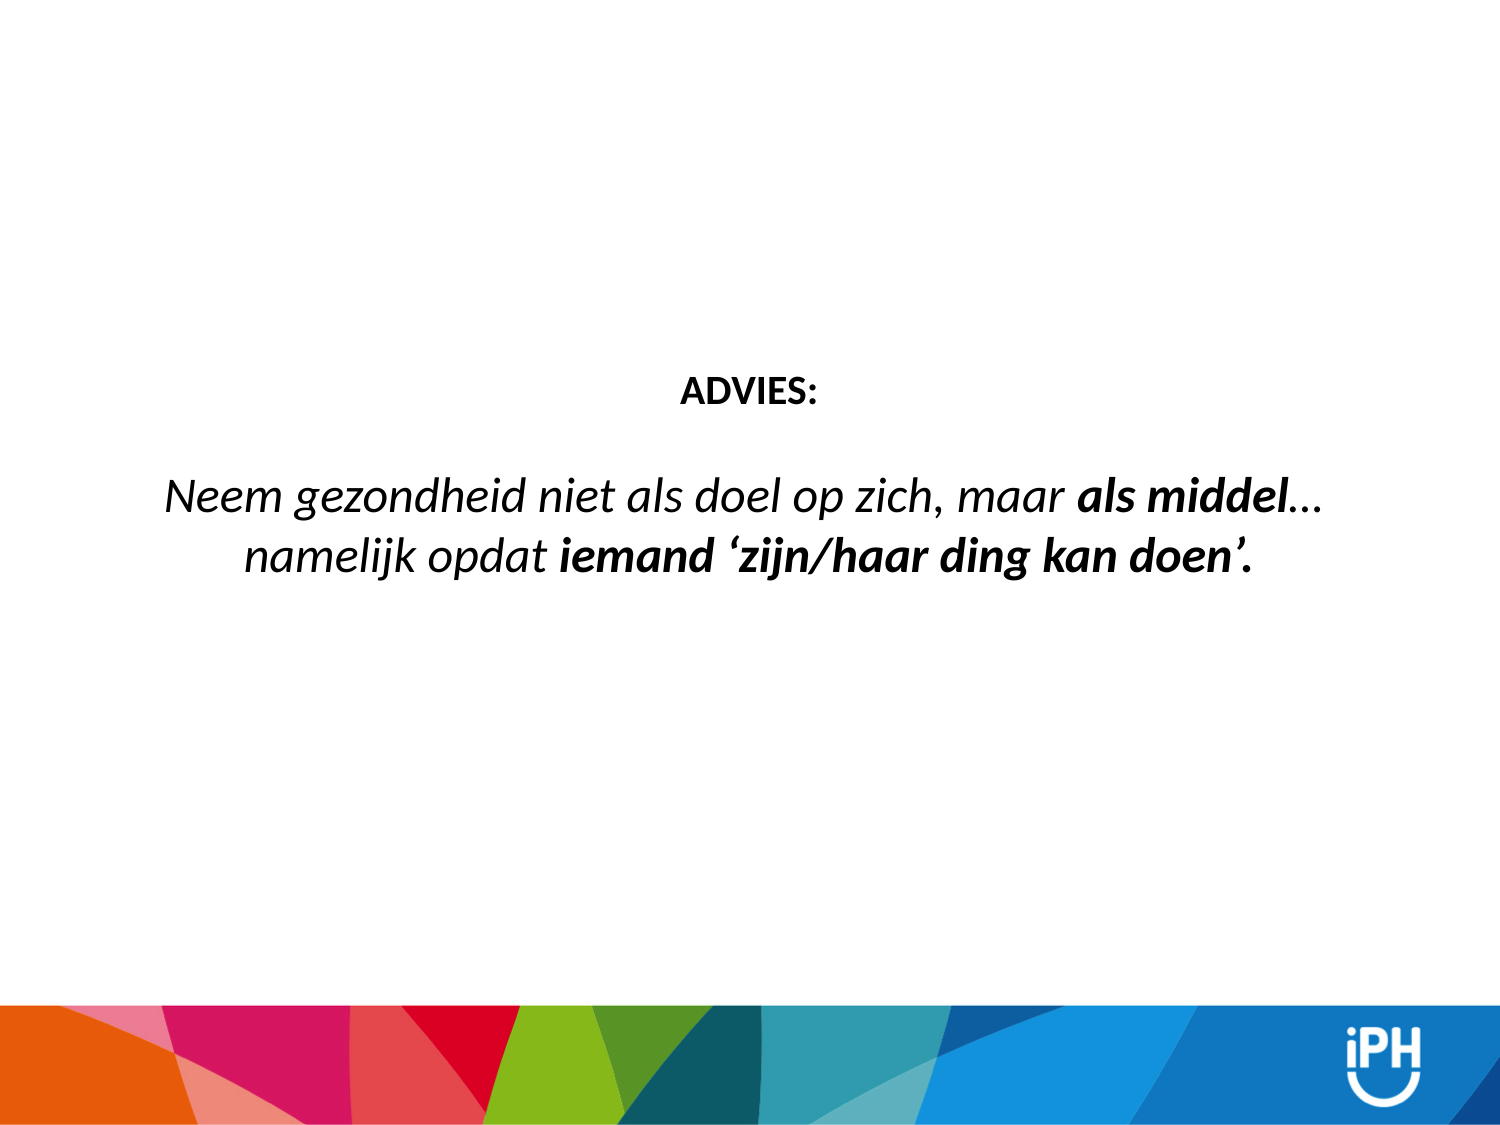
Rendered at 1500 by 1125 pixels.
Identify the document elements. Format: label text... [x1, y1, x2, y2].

picture [0, 0, 1500, 1125]
text_box Advies: Neem gezondheid niet als doel op zich, maar als middel… namelijk opdat iemand ‘zijn/haar ding kan doen’. [46, 362, 1452, 583]
